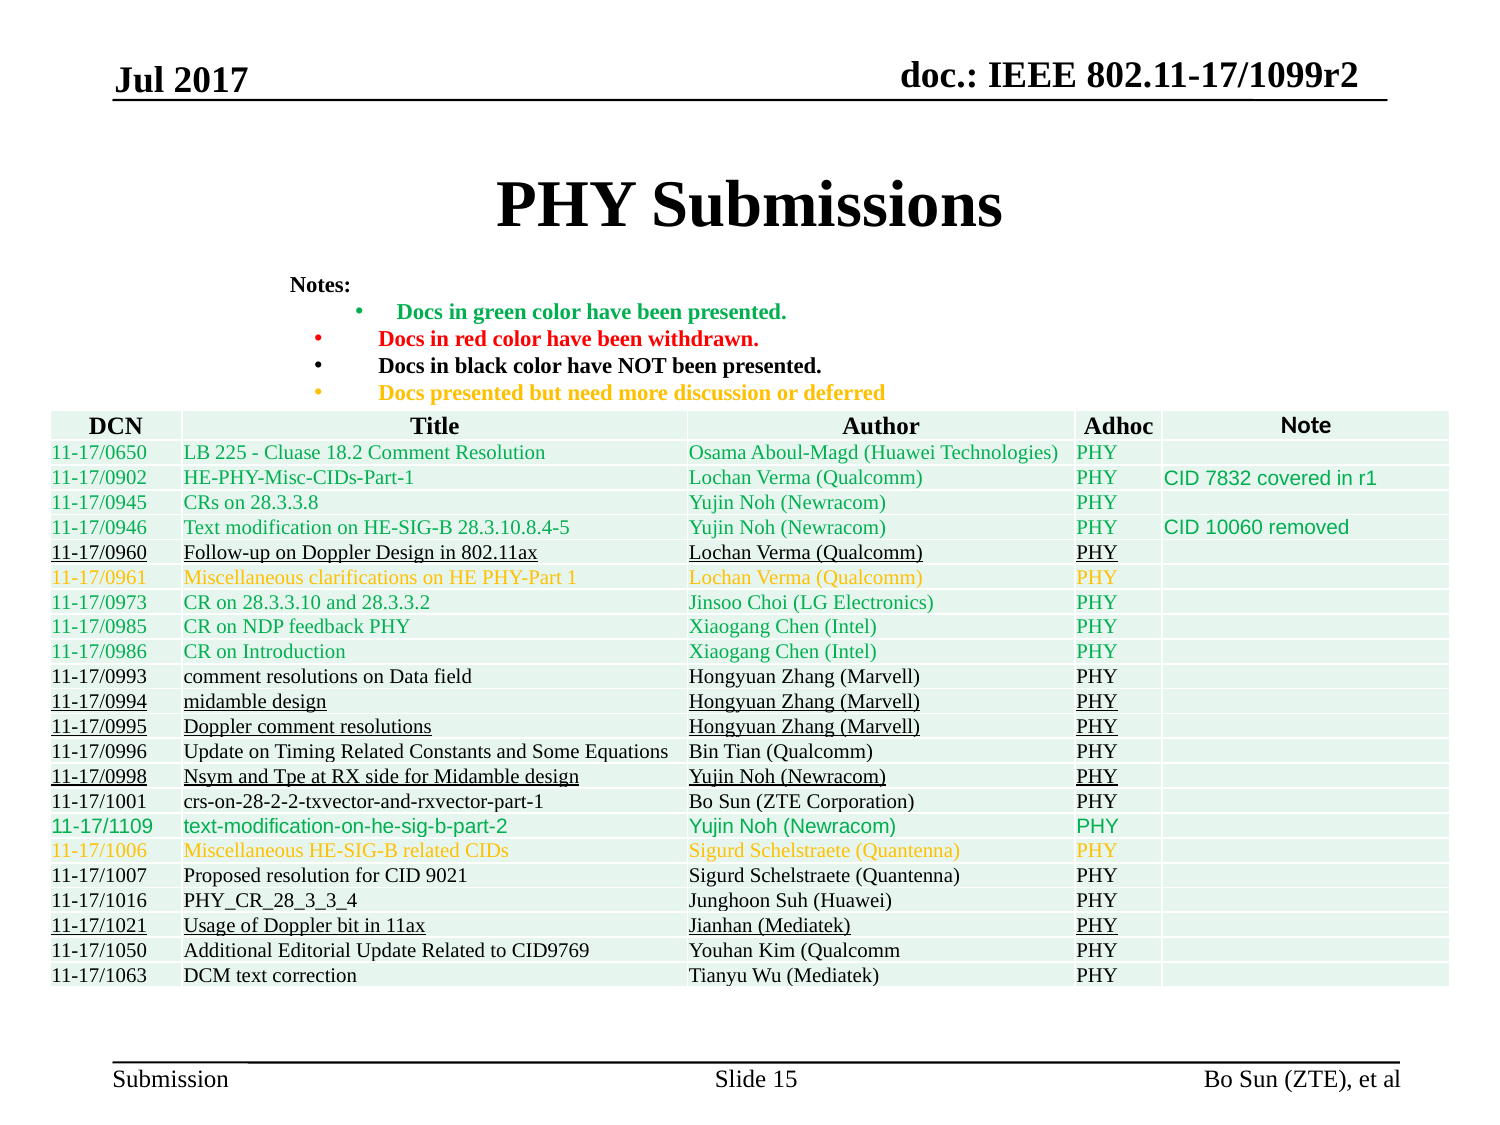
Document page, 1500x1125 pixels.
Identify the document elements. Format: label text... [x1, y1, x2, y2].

table_cell 11-17/0995 [51, 714, 181, 737]
table_cell Text modification on HE-SIG-B 28.3.10.8.4-5 [183, 515, 687, 539]
table_cell [1163, 938, 1449, 961]
table_cell PHY [1076, 640, 1161, 663]
table_cell Lochan Verma (Qualcomm) [688, 565, 1074, 588]
table_cell PHY [1076, 565, 1161, 588]
table_cell Proposed resolution for CID 9021 [183, 864, 687, 887]
table_header Title [183, 411, 687, 439]
table_cell PHY [1076, 789, 1161, 812]
table_cell PHY [1076, 689, 1161, 713]
table_cell 11-17/1050 [51, 938, 181, 961]
table_cell Yujin Noh (Newracom) [688, 515, 1074, 539]
table_cell 11-17/0996 [51, 739, 181, 762]
table_cell [1163, 590, 1449, 613]
table_cell Doppler comment resolutions [183, 714, 687, 737]
table_cell PHY [1076, 814, 1161, 837]
table_cell PHY [1076, 938, 1161, 961]
table_cell Lochan Verma (Qualcomm) [688, 466, 1074, 489]
table_cell PHY [1076, 466, 1161, 489]
table_cell [1163, 839, 1449, 862]
table_cell text-modification-on-he-sig-b-part-2 [183, 814, 687, 837]
table_header Adhoc [1076, 411, 1161, 439]
table_cell Junghoon Suh (Huawei) [688, 888, 1074, 911]
table_cell Nsym and Tpe at RX side for Midamble design [183, 764, 687, 787]
table_cell comment resolutions on Data field [183, 665, 687, 688]
table_cell Sigurd Schelstraete (Quantenna) [688, 839, 1074, 862]
table_cell 11-17/0961 [51, 565, 181, 588]
table_cell PHY [1076, 590, 1161, 613]
table_cell [1163, 739, 1449, 762]
table_cell Jinsoo Choi (LG Electronics) [688, 590, 1074, 613]
table_cell Yujin Noh (Newracom) [688, 491, 1074, 514]
table_cell midamble design [183, 689, 687, 713]
table_cell PHY [1076, 888, 1161, 911]
table_cell Osama Aboul-Magd (Huawei Technologies) [688, 441, 1074, 464]
table_cell PHY [1076, 714, 1161, 737]
table_cell PHY [1076, 963, 1161, 986]
table_cell 11-17/0998 [51, 764, 181, 787]
table_cell 11-17/0986 [51, 640, 181, 663]
table_cell [1163, 665, 1449, 688]
slide_number Slide 15 [712, 1061, 800, 1093]
table_cell [1163, 640, 1449, 663]
table_cell [1163, 540, 1449, 563]
table_cell 11-17/1063 [51, 963, 181, 986]
table_cell PHY [1076, 913, 1161, 936]
table_cell Follow-up on Doppler Design in 802.11ax [183, 540, 687, 563]
table_cell [1163, 963, 1449, 986]
table_cell 11-17/0993 [51, 665, 181, 688]
table_cell Yujin Noh (Newracom) [688, 764, 1074, 787]
table_cell CID 10060 removed [1163, 515, 1449, 539]
table_cell crs-on-28-2-2-txvector-and-rxvector-part-1 [183, 789, 687, 812]
table_cell Hongyuan Zhang (Marvell) [688, 665, 1074, 688]
table_header Note [1163, 411, 1449, 439]
table_cell CR on 28.3.3.10 and 28.3.3.2 [183, 590, 687, 613]
table_cell Hongyuan Zhang (Marvell) [688, 689, 1074, 713]
table_cell Youhan Kim (Qualcomm [688, 938, 1074, 961]
table_cell 11-17/1109 [51, 814, 181, 837]
table_cell Yujin Noh (Newracom) [688, 814, 1074, 837]
table_cell Lochan Verma (Qualcomm) [688, 540, 1074, 563]
table_cell [1163, 565, 1449, 588]
table_cell Hongyuan Zhang (Marvell) [688, 714, 1074, 737]
table_header Author [688, 411, 1074, 439]
table_cell Miscellaneous clarifications on HE PHY-Part 1 [183, 565, 687, 588]
table_cell Jianhan (Mediatek) [688, 913, 1074, 936]
table_cell [1163, 714, 1449, 737]
text_box Notes: Docs in green color have been presented. Docs in red color have been withdrawn. Docs in black color have NOT been presented. Docs presented but need more discussion or deferred [274, 262, 1238, 410]
table_cell 11-17/0985 [51, 615, 181, 638]
table_cell Additional Editorial Update Related to CID9769 [183, 938, 687, 961]
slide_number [114, 54, 251, 101]
table_cell CR on NDP feedback PHY [183, 615, 687, 638]
table_cell Miscellaneous HE-SIG-B related CIDs [183, 839, 687, 862]
table_cell PHY [1076, 764, 1161, 787]
table_cell PHY [1076, 515, 1161, 539]
table_cell 11-17/0973 [51, 590, 181, 613]
table_cell PHY [1076, 491, 1161, 514]
table_cell 11-17/0946 [51, 515, 181, 539]
table_header DCN [51, 411, 181, 439]
table_cell 11-17/0960 [51, 540, 181, 563]
table_cell Bin Tian (Qualcomm) [688, 739, 1074, 762]
table_cell [1163, 689, 1449, 713]
table_cell LB 225 - Cluase 18.2 Comment Resolution [183, 441, 687, 464]
table_cell 11-17/0902 [51, 466, 181, 489]
table_cell 11-17/1006 [51, 839, 181, 862]
table_cell Xiaogang Chen (Intel) [688, 615, 1074, 638]
table_cell [1163, 491, 1449, 514]
table_cell 11-17/1001 [51, 789, 181, 812]
title PHY Submissions [112, 112, 1388, 288]
table_cell [1163, 615, 1449, 638]
table_cell PHY [1076, 615, 1161, 638]
table_cell PHY [1076, 864, 1161, 887]
table_cell HE-PHY-Misc-CIDs-Part-1 [183, 466, 687, 489]
table_cell [1163, 913, 1449, 936]
table_cell PHY [1076, 441, 1161, 464]
table_cell [1163, 764, 1449, 787]
table_cell DCM text correction [183, 963, 687, 986]
table_cell CID 7832 covered in r1 [1163, 466, 1449, 489]
table_cell [1163, 789, 1449, 812]
table_cell PHY [1076, 839, 1161, 862]
table_cell [1163, 441, 1449, 464]
table_cell 11-17/1016 [51, 888, 181, 911]
table_cell 11-17/0994 [51, 689, 181, 713]
table_cell Usage of Doppler bit in 11ax [183, 913, 687, 936]
table_cell 11-17/1021 [51, 913, 181, 936]
table_cell 11-17/1007 [51, 864, 181, 887]
table_cell CR on Introduction [183, 640, 687, 663]
table_cell [1163, 888, 1449, 911]
table_cell [1163, 814, 1449, 837]
table_cell PHY [1076, 540, 1161, 563]
table_cell Tianyu Wu (Mediatek) [688, 963, 1074, 986]
table_cell [1163, 864, 1449, 887]
table_cell CRs on 28.3.3.8 [183, 491, 687, 514]
table_cell PHY [1076, 665, 1161, 688]
table_cell Update on Timing Related Constants and Some Equations [183, 739, 687, 762]
table_cell PHY [1076, 739, 1161, 762]
table_cell 11-17/0650 [51, 441, 181, 464]
table_cell Xiaogang Chen (Intel) [688, 640, 1074, 663]
footer Bo Sun (ZTE), et al [1200, 1061, 1402, 1093]
table_cell 11-17/0945 [51, 491, 181, 514]
table_cell Bo Sun (ZTE Corporation) [688, 789, 1074, 812]
table_cell Sigurd Schelstraete (Quantenna) [688, 864, 1074, 887]
table_cell PHY_CR_28_3_3_4 [183, 888, 687, 911]
